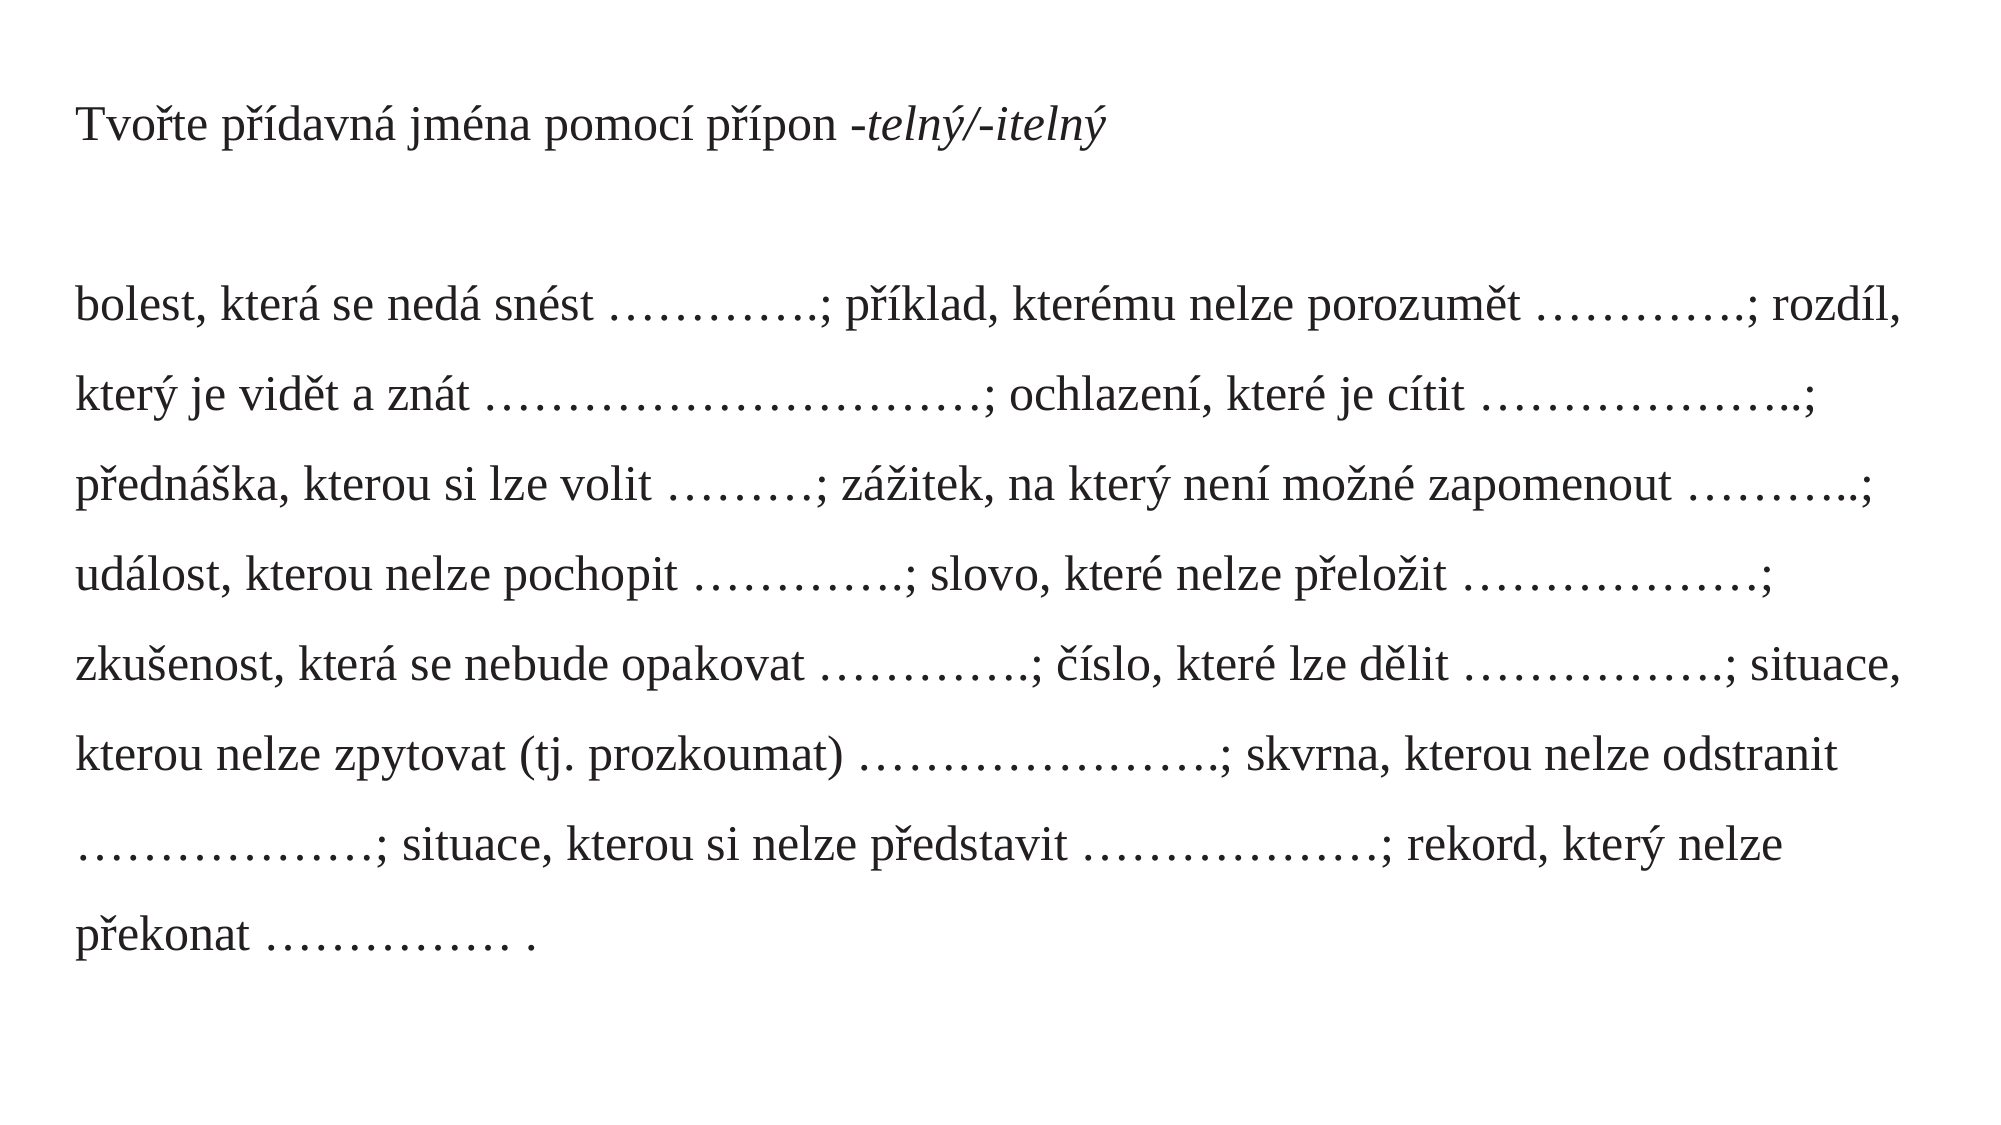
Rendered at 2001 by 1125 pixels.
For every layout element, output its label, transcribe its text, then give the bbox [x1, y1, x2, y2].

text_box Tvořte přídavná jména pomocí přípon -telný/-itelný bolest, která se nedá snést ………….; příklad, kterému nelze porozumět ………….; rozdíl, který je vidět a znát …………………………; ochlazení, které je cítit ………………..; přednáška, kterou si lze volit ………; zážitek, na který není možné zapomenout ………..; událost, kterou nelze pochopit ………….; slovo, které nelze přeložit ………………; zkušenost, která se nebude opakovat ………….; číslo, které lze dělit …………….; situace, kterou nelze zpytovat (tj. prozkoumat) ………………….; skvrna, kterou nelze odstranit ………………; situace, kterou si nelze představit ………………; rekord, který nelze překonat …………… . [60, 53, 1930, 1028]
